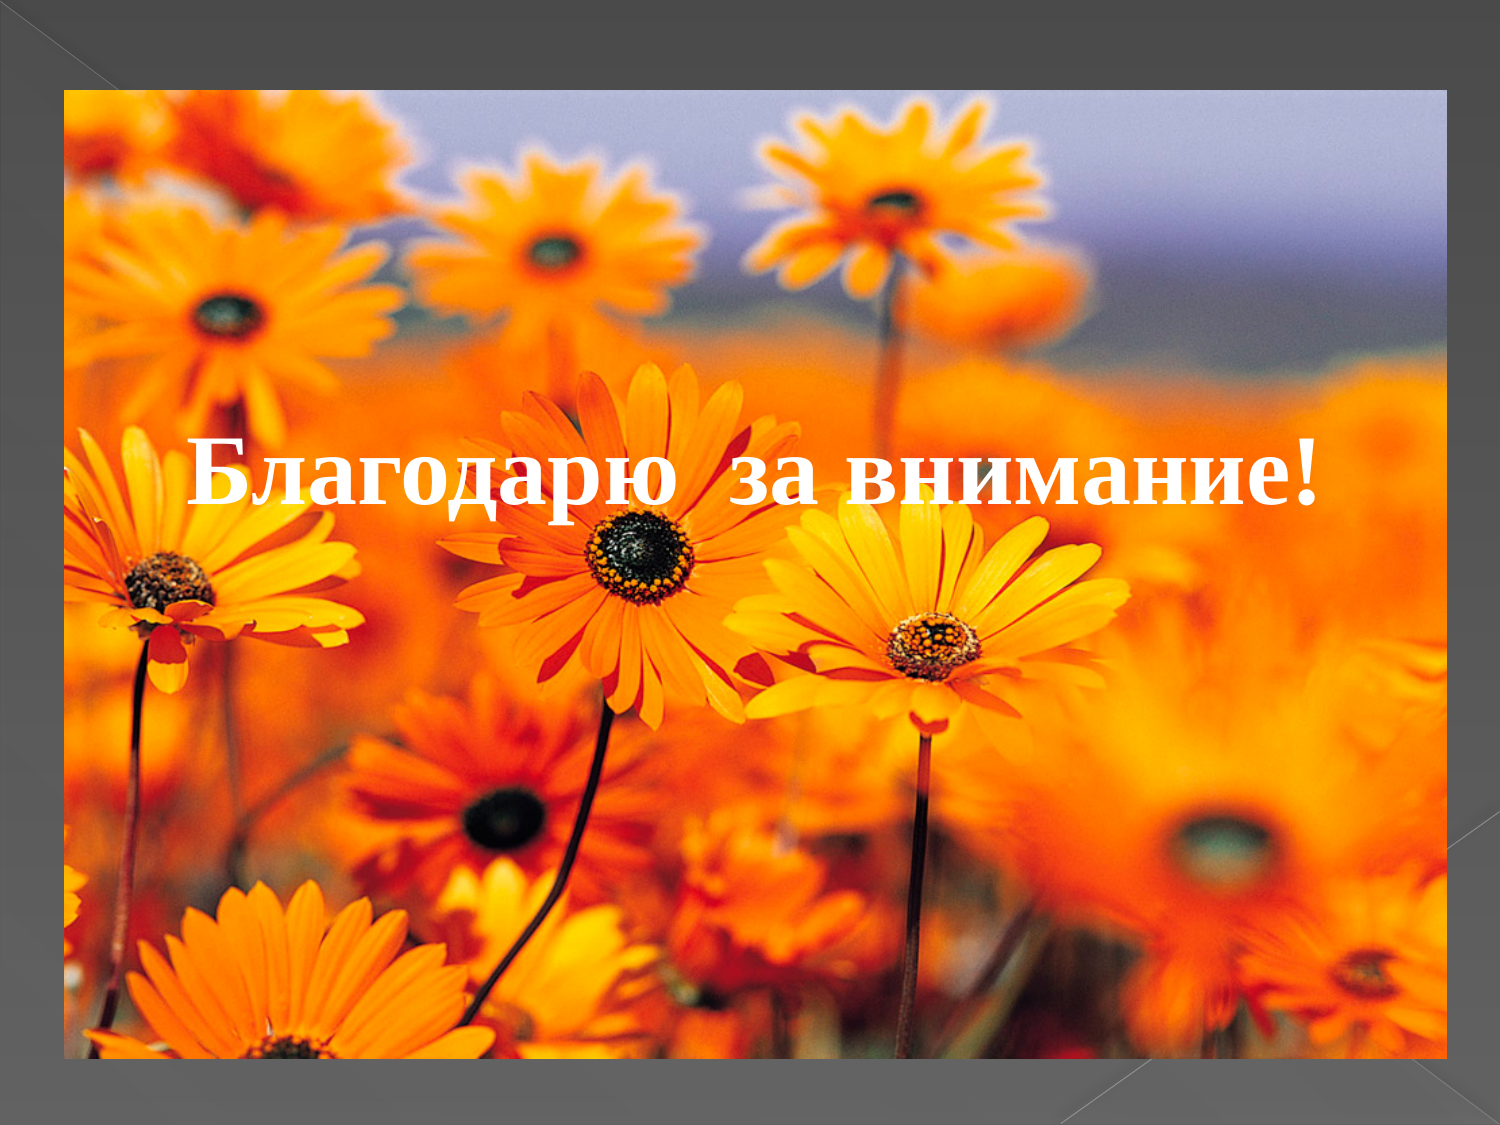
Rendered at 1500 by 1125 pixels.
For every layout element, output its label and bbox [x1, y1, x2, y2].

list [64, 89, 1448, 1060]
